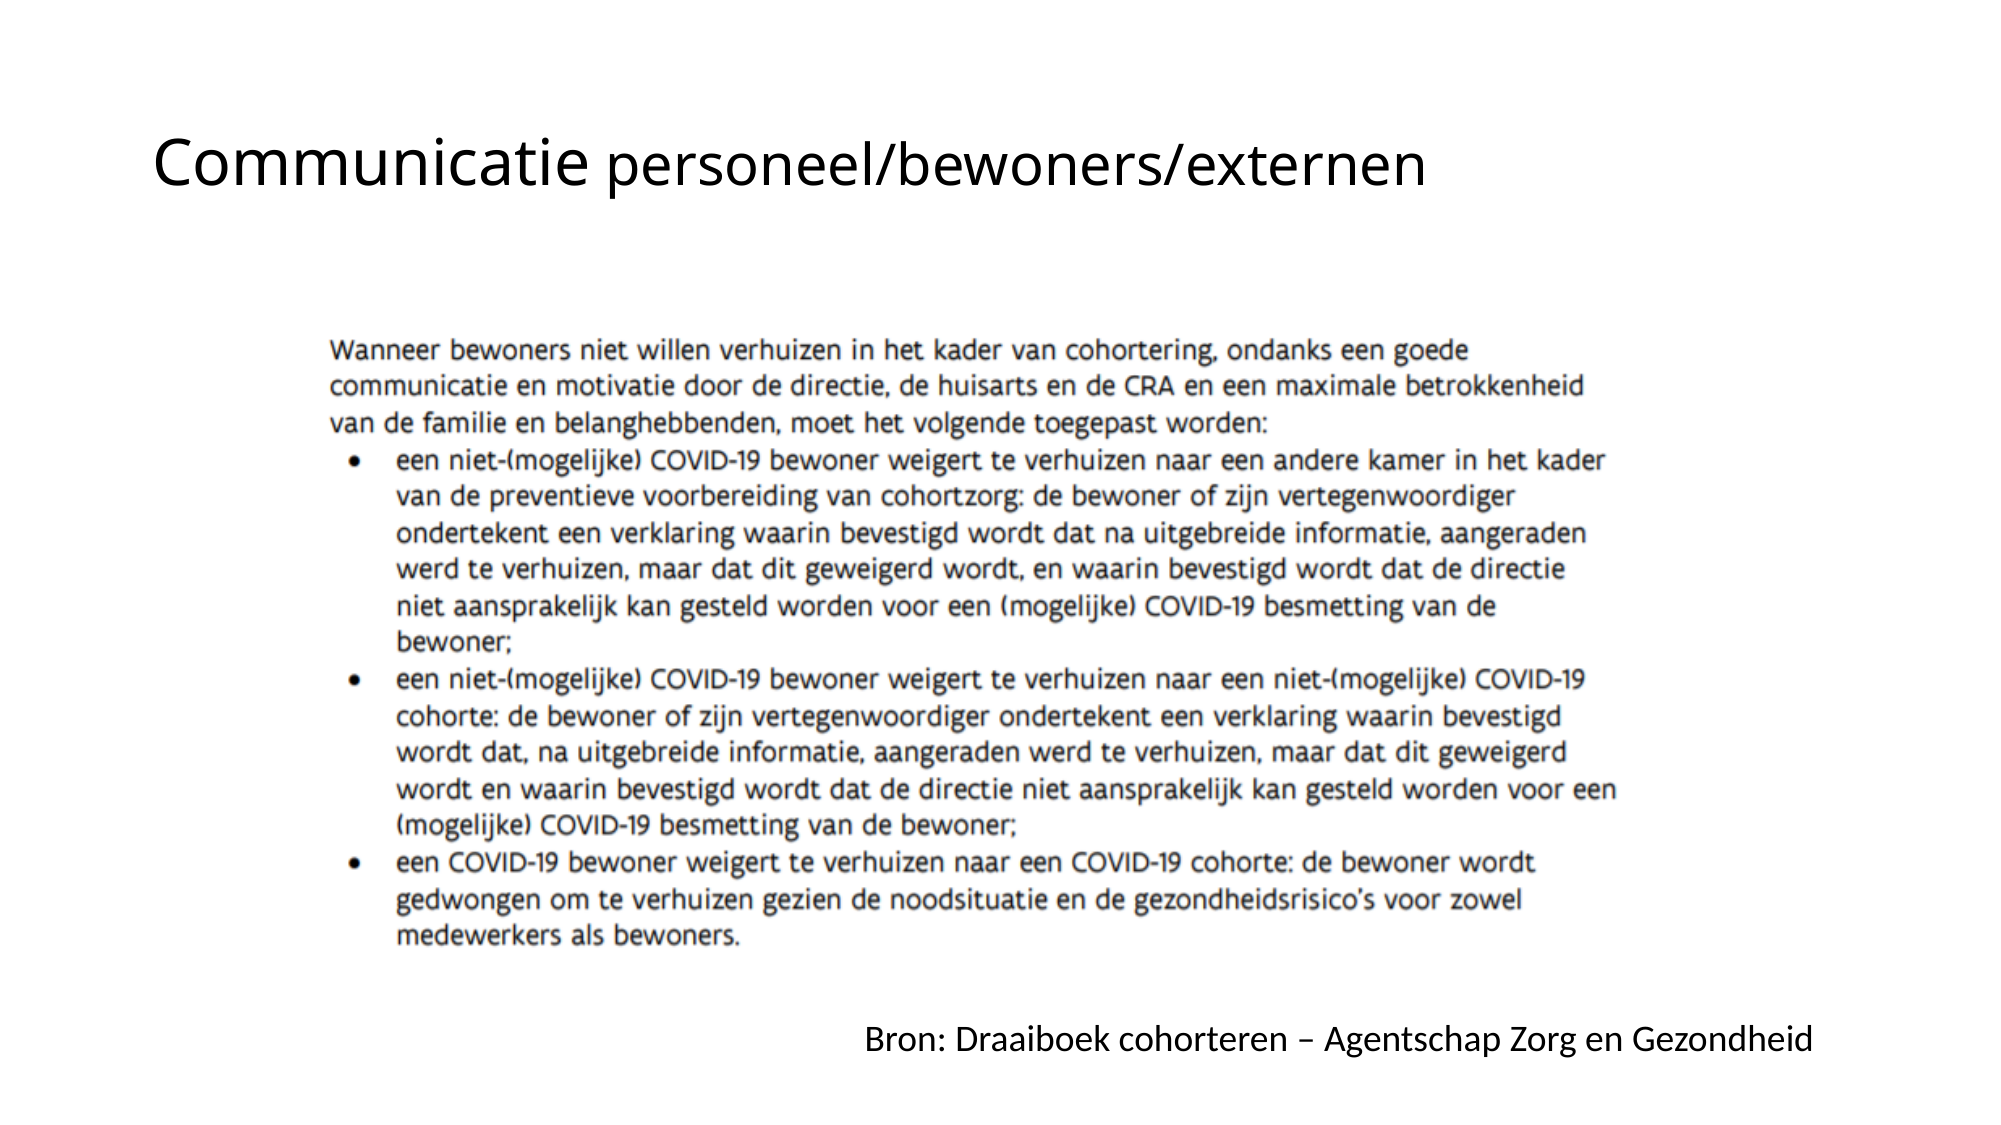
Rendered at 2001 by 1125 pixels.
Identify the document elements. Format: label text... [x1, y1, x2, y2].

text_box Bron: Draaiboek cohorteren – Agentschap Zorg en Gezondheid [849, 1007, 1882, 1067]
title Communicatie personeel/bewoners/externen [137, 59, 1863, 278]
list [318, 332, 1636, 959]
